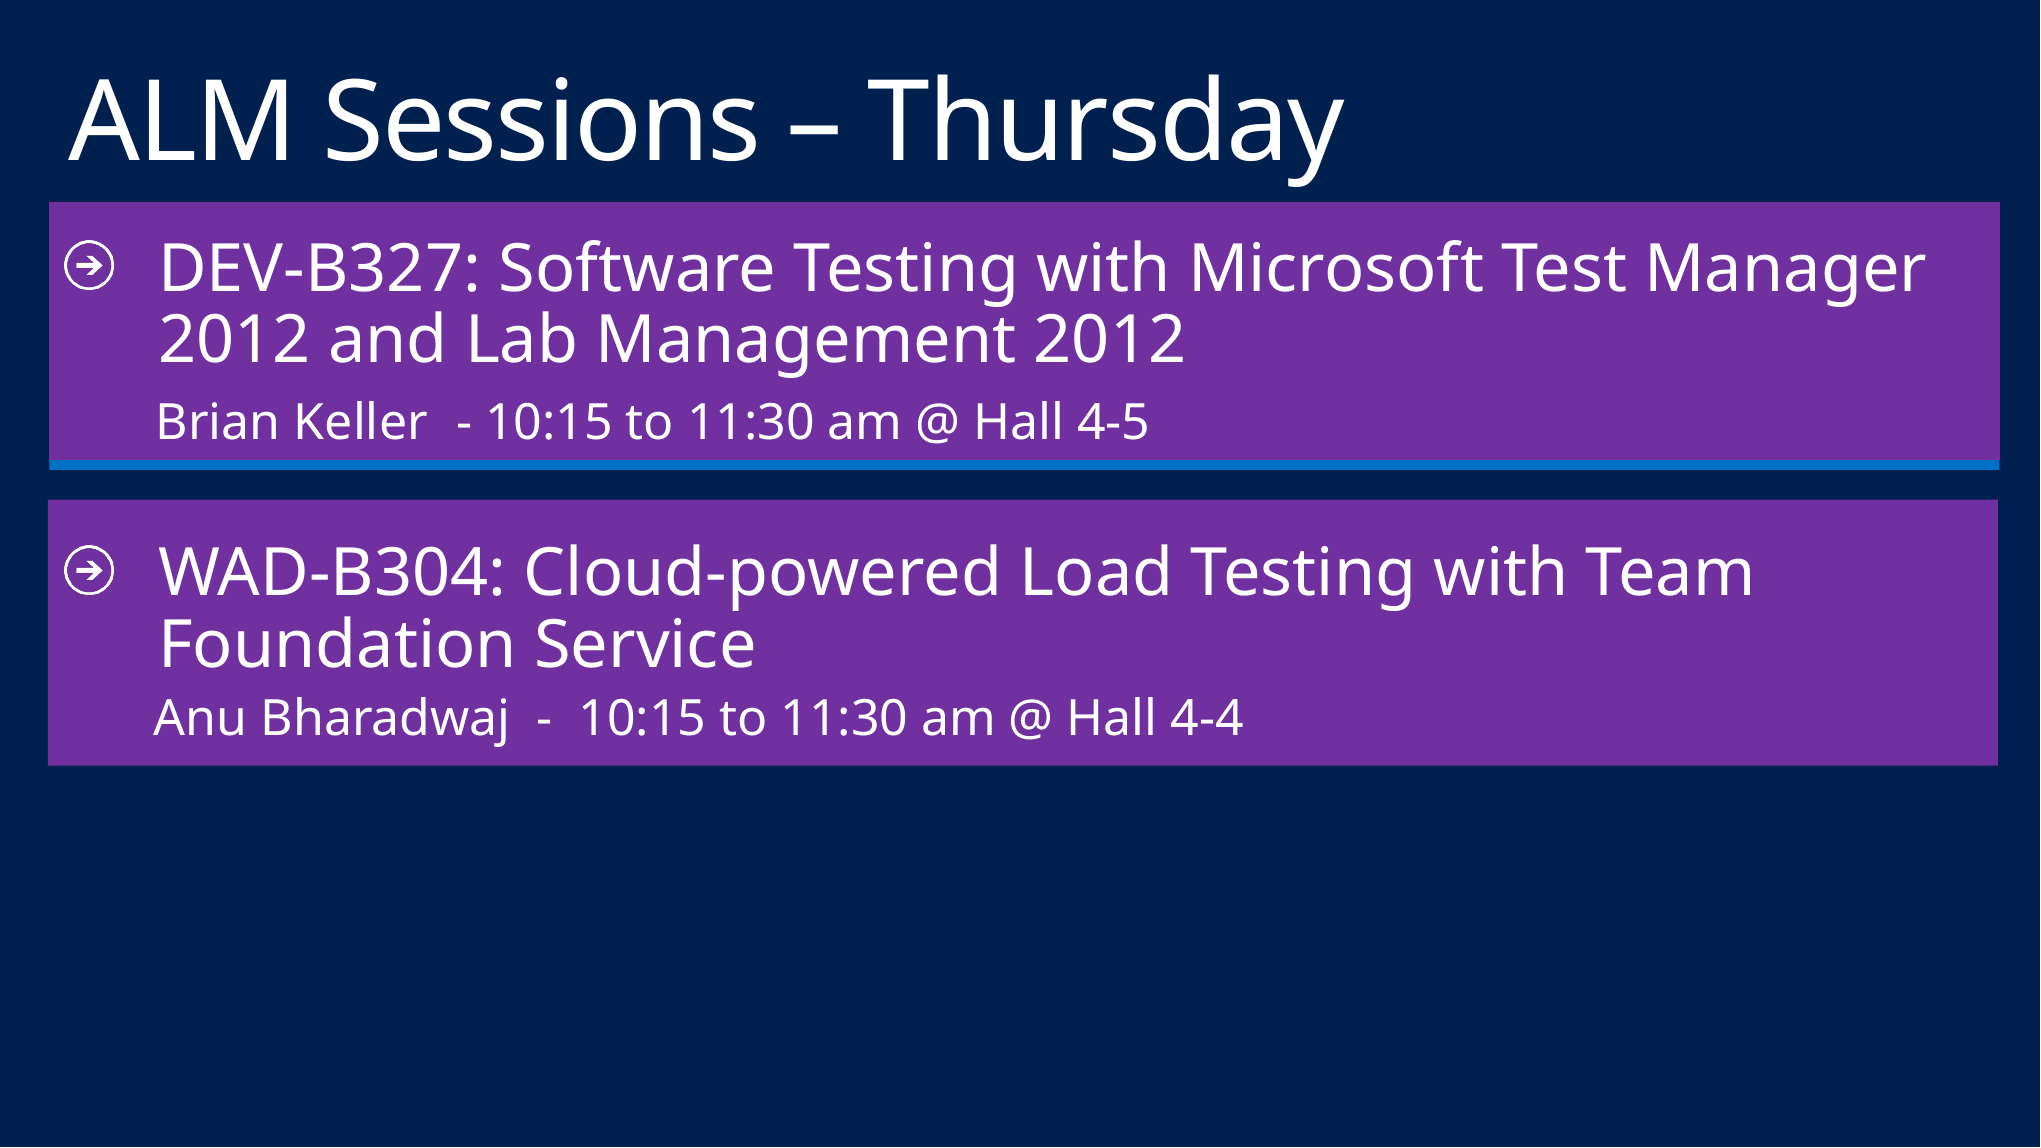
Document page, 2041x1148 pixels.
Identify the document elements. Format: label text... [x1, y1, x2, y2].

picture [64, 240, 114, 290]
text_box DEV-B327: Software Testing with Microsoft Test Manager 2012 and Lab Management 2012 Brian Keller - 10:15 to 11:30 am @ Hall 4-5 [49, 202, 2000, 460]
title ALM Sessions – Thursday [45, 48, 1996, 200]
text_box [47, 499, 1999, 766]
text_box [49, 460, 2000, 471]
text_box WAD-B304: Cloud-powered Load Testing with Team Foundation Service Anu Bharadwaj - 10:15 to 11:30 am @ Hall 4-4 [49, 507, 2000, 754]
picture [64, 545, 114, 595]
